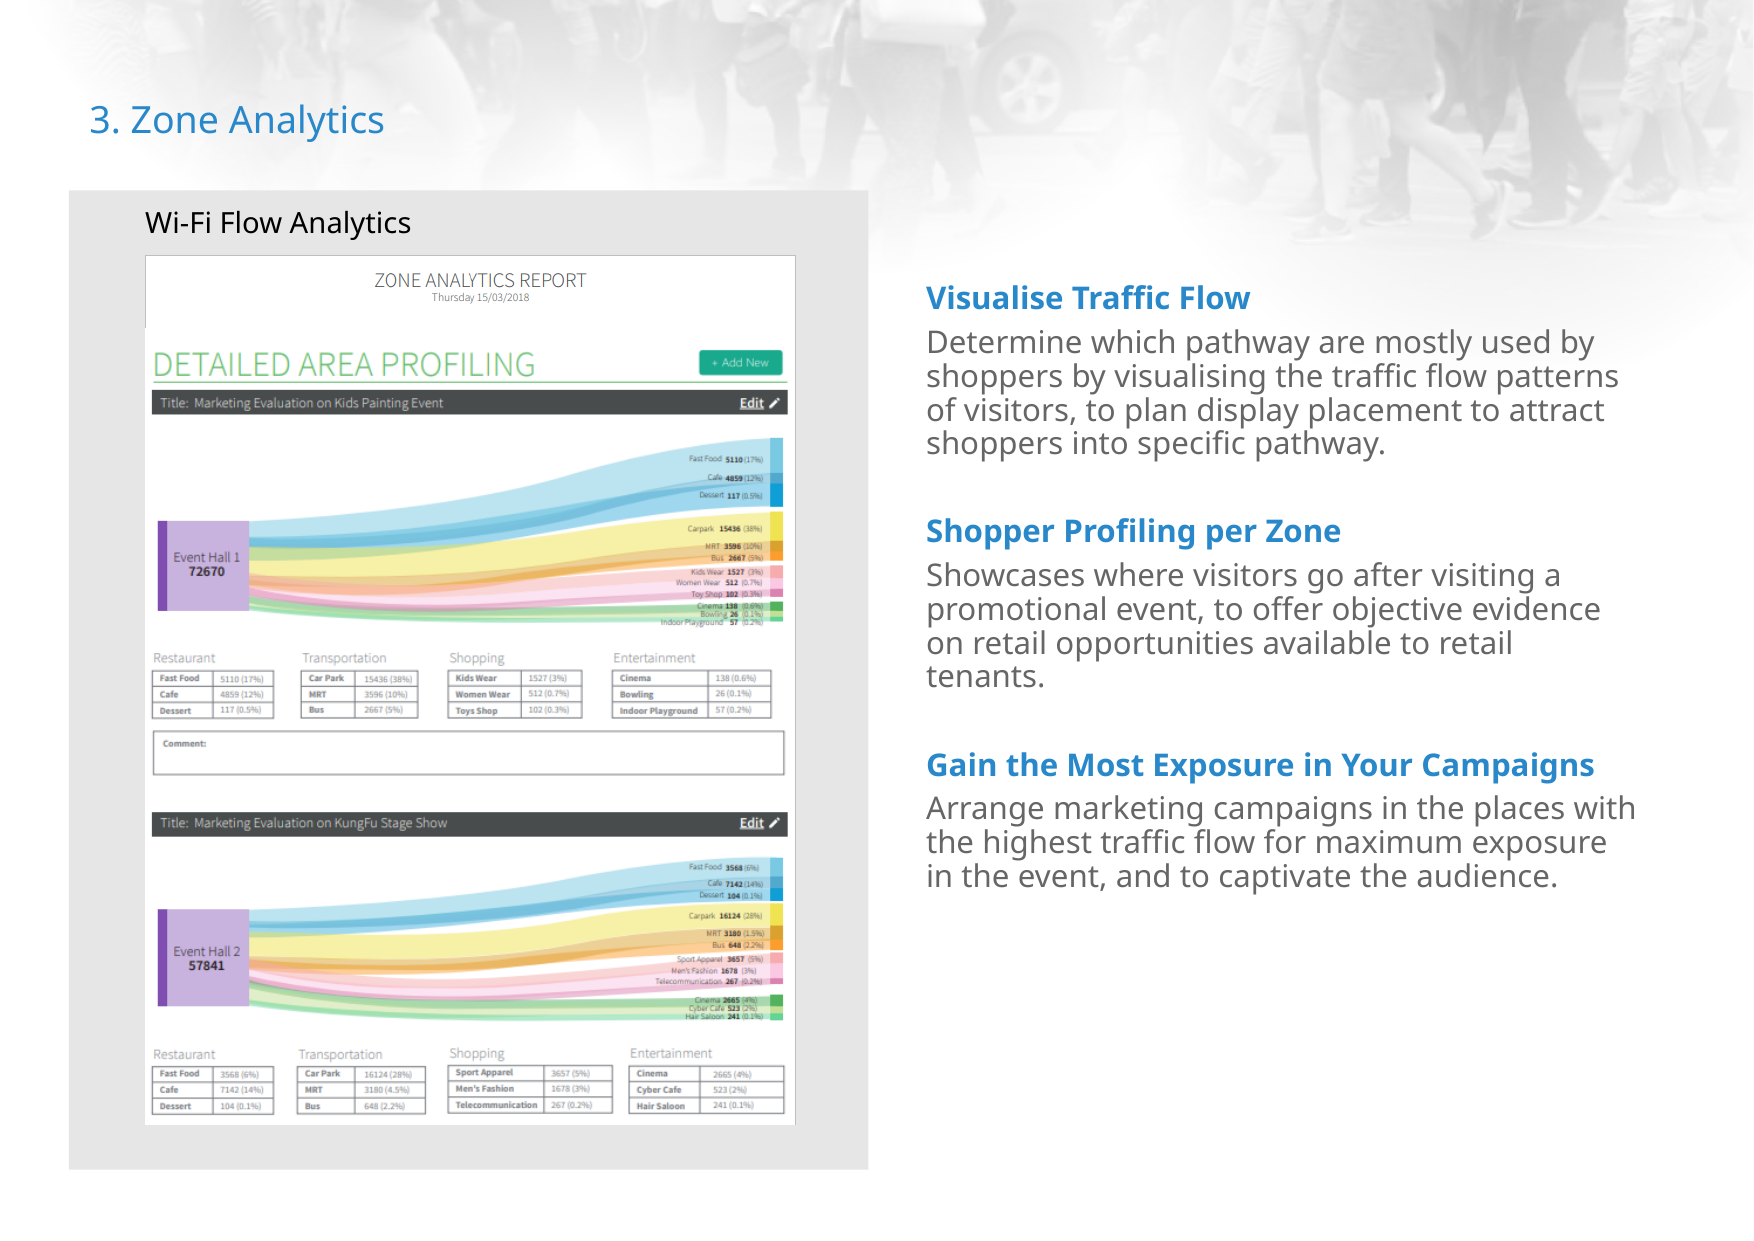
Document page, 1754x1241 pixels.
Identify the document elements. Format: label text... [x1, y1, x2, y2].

text_box Visualise Traffic Flow Determine which pathway are mostly used by shoppers by visualising the traffic flow patterns of visitors, to plan display placement to attract shoppers into specific pathway. Shopper Profiling per Zone Showcases where visitors go after visiting a promotional event, to offer objective evidence on retail opportunities available to retail tenants. Gain the Most Exposure in Your Campaigns Arrange marketing campaigns in the places with the highest traffic flow for maximum exposure in the event, and to captivate the audience. [925, 426, 1640, 472]
picture [145, 328, 795, 1125]
picture [0, 0, 1754, 426]
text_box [68, 190, 869, 1170]
